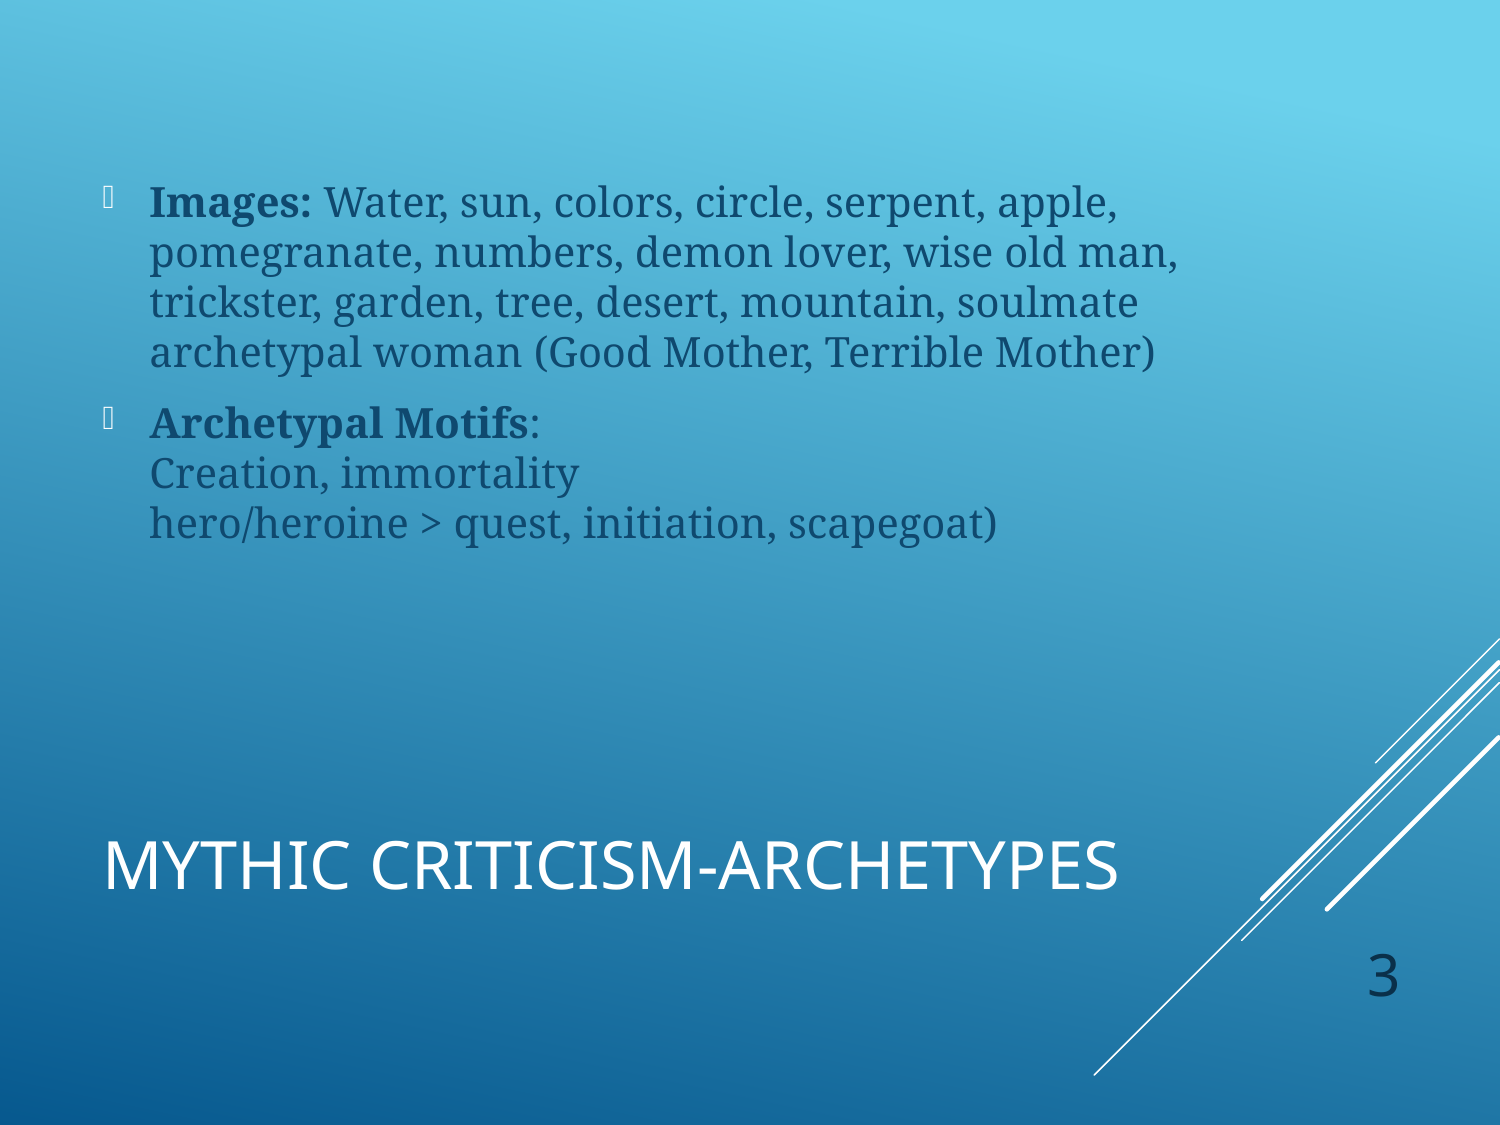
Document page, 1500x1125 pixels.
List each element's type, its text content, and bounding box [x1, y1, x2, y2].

title Mythic Criticism-Archetypes [87, 737, 1163, 988]
list Images: Water, sun, colors, circle, serpent, apple, pomegranate, numbers, demon lover, wise old man, trickster, garden, tree, desert, mountain, soulmate archetypal woman (Good Mother, Terrible Mother) Archetypal Motifs: Creation, immortality hero/heroine > quest, initiation, scapegoat) [87, 87, 1350, 706]
slide_number 3 [1275, 915, 1416, 1025]
